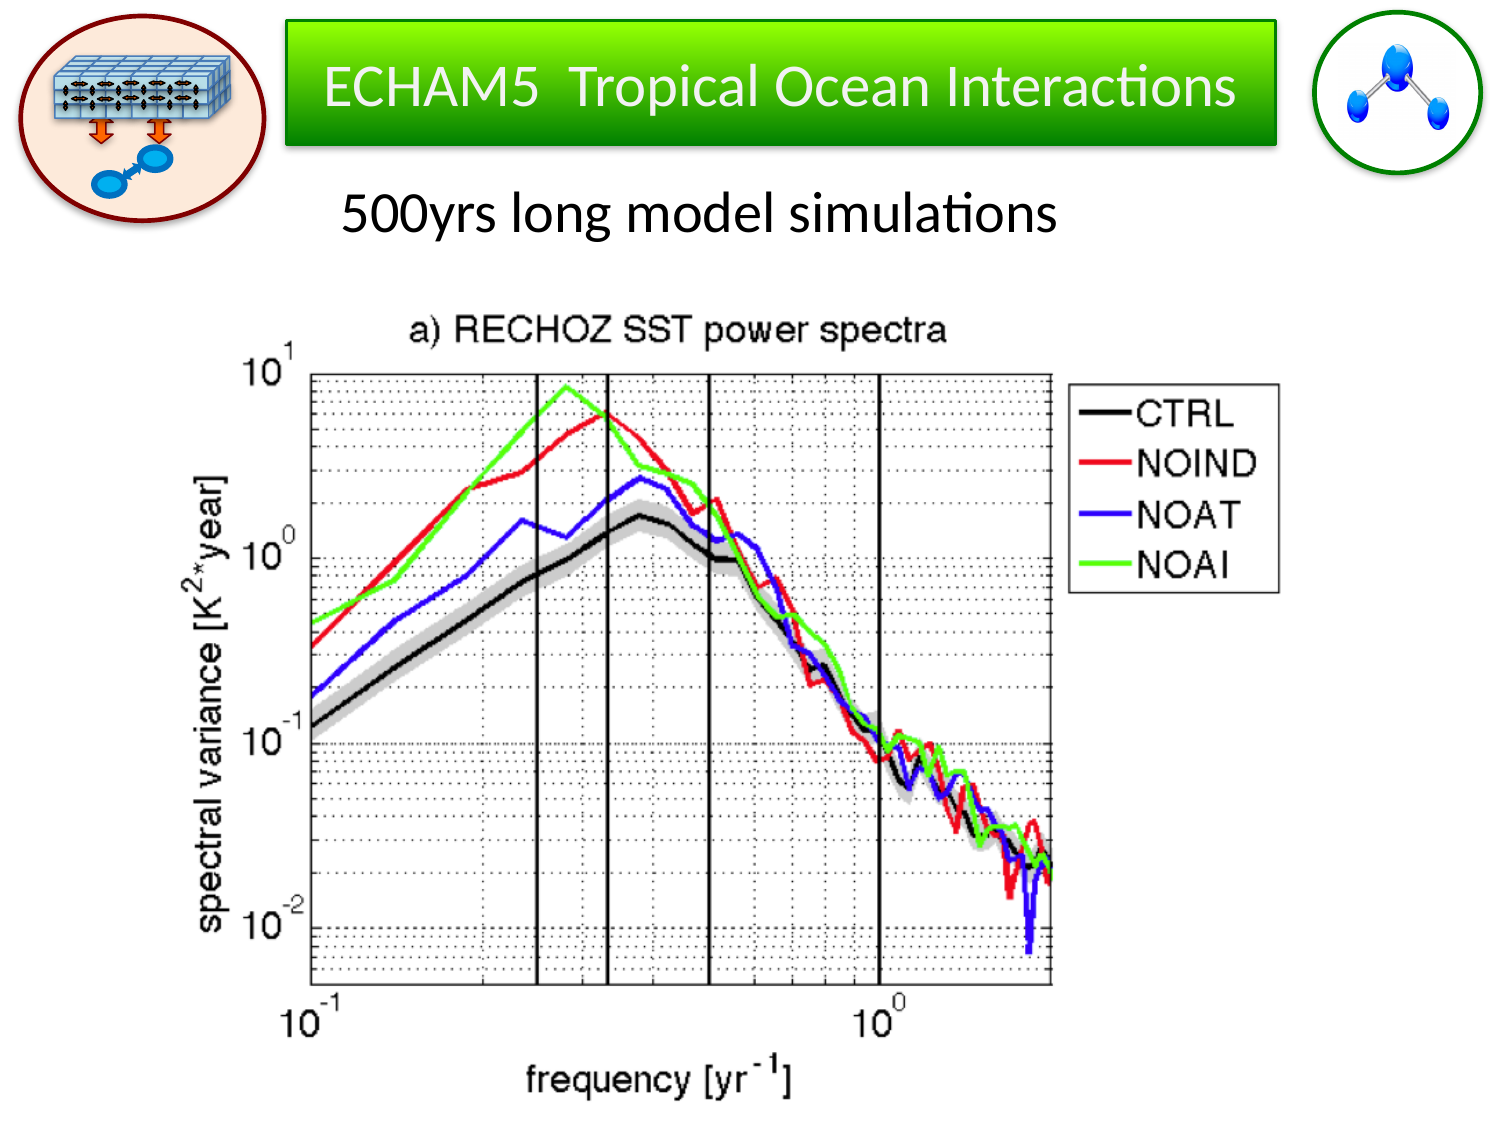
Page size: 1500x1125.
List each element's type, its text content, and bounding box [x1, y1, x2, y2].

text_box 500yrs long model simulations [326, 166, 1075, 252]
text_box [20, 15, 265, 221]
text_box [1314, 11, 1481, 174]
text_box ECHAM5 Tropical Ocean Interactions [286, 20, 1276, 145]
picture [148, 291, 1310, 1125]
